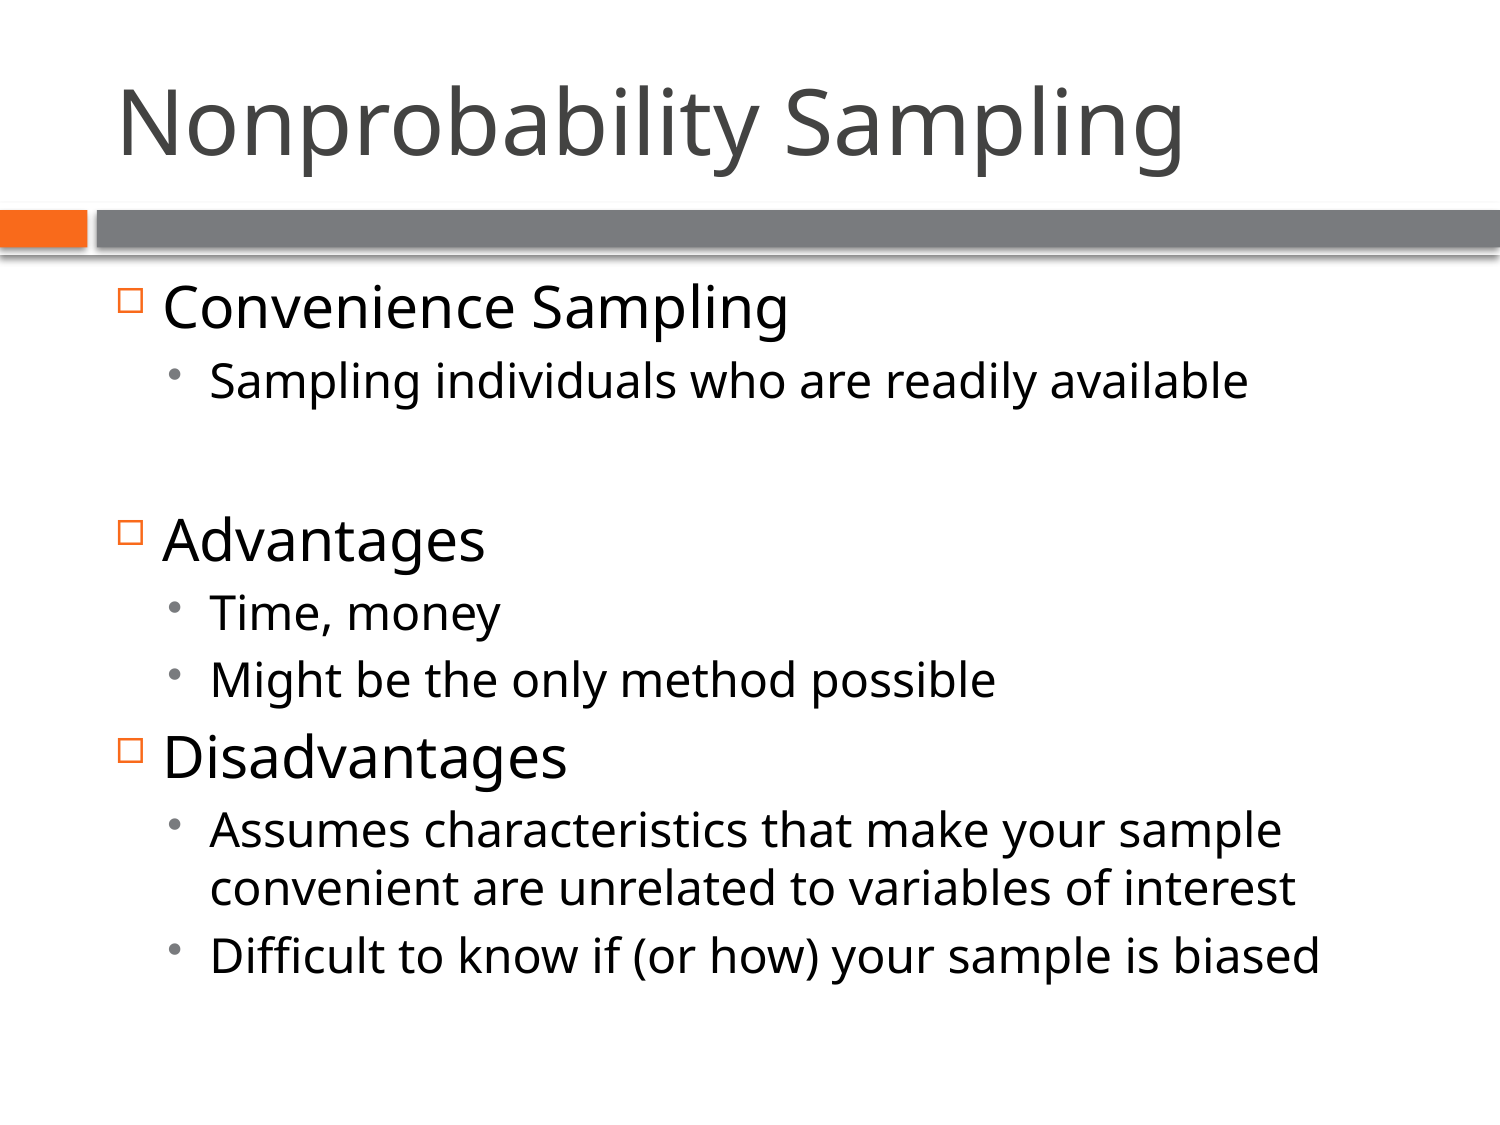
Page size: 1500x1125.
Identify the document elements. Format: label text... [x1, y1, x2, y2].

list Convenience Sampling Sampling individuals who are readily available Advantages Time, money Might be the only method possible Disadvantages Assumes characteristics that make your sample convenient are unrelated to variables of interest Difficult to know if (or how) your sample is biased [100, 262, 1438, 1000]
title Nonprobability Sampling [100, 37, 1438, 200]
